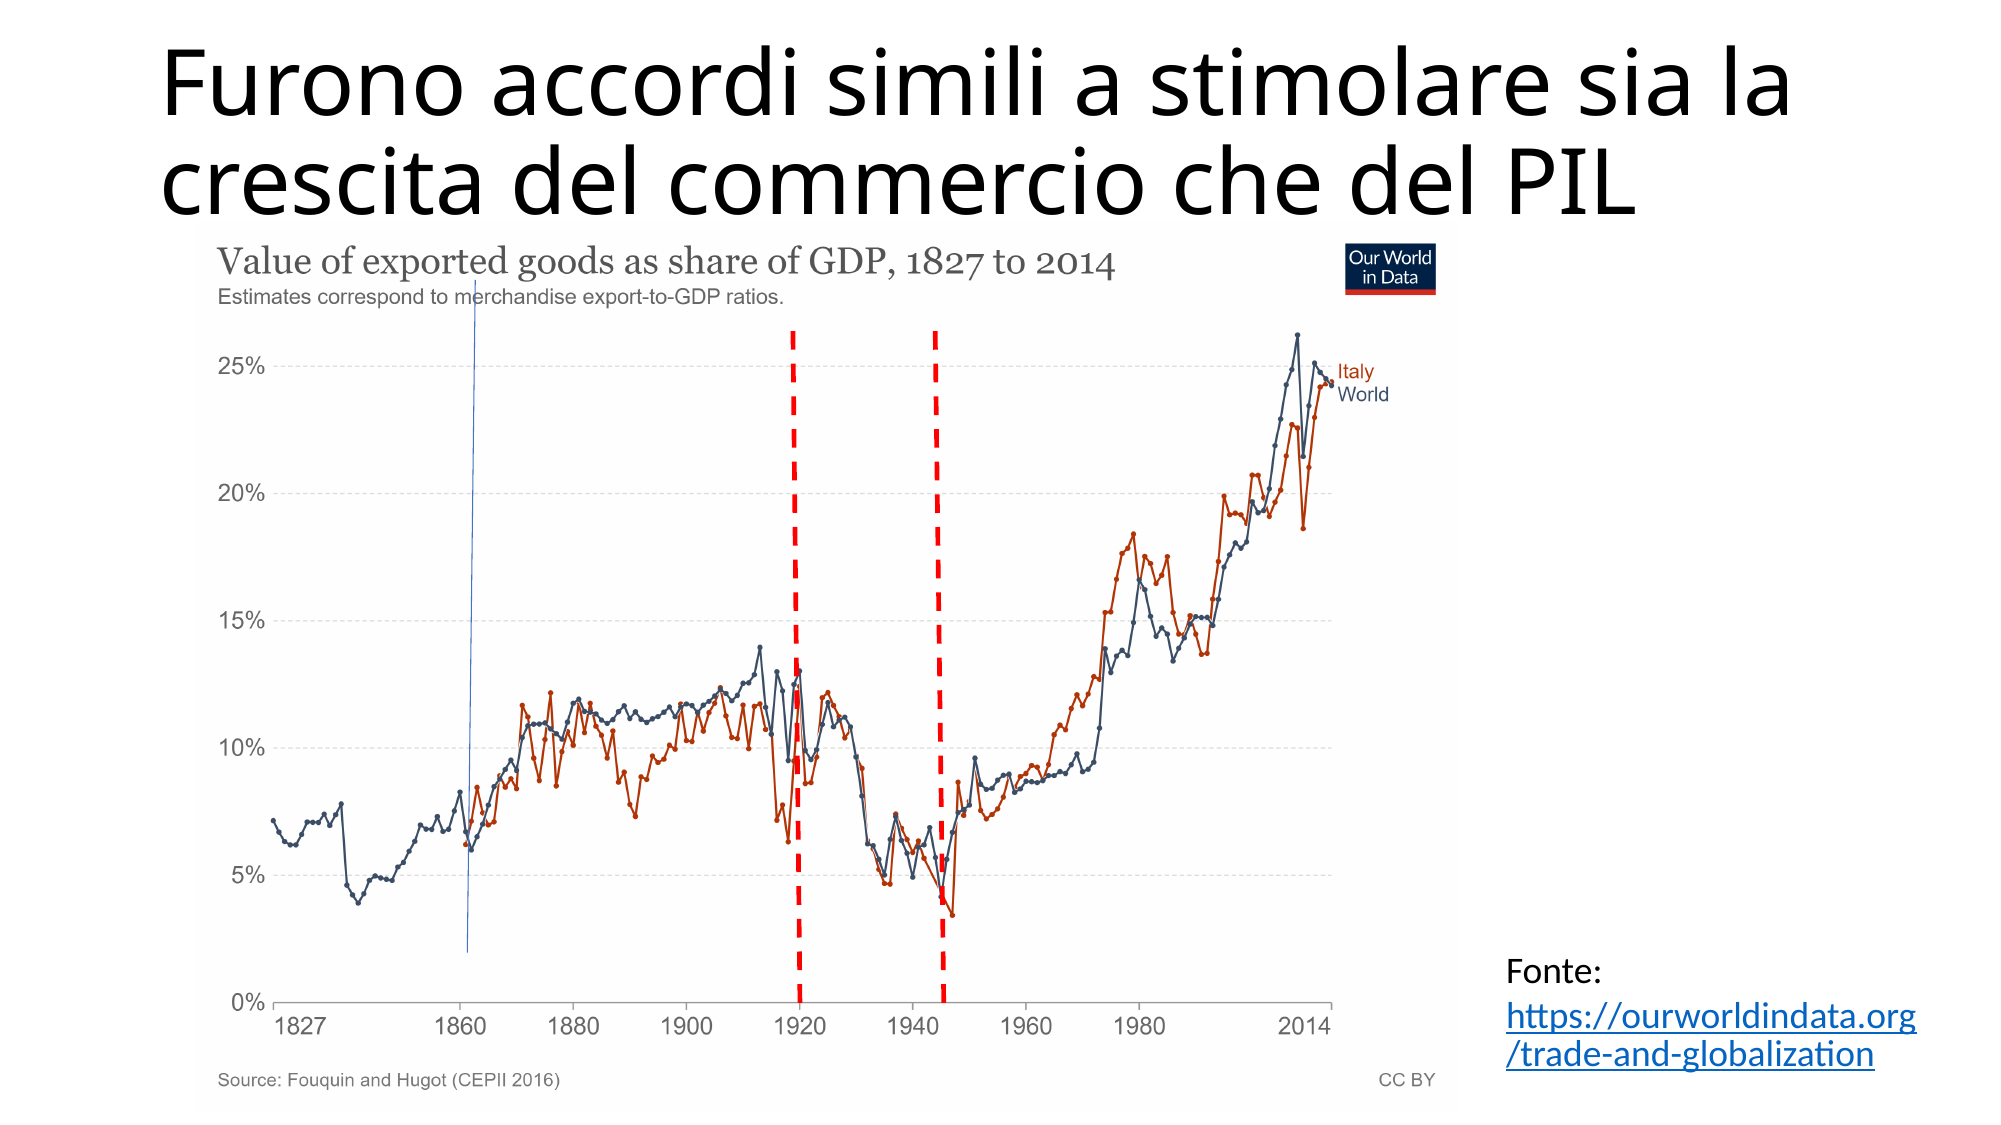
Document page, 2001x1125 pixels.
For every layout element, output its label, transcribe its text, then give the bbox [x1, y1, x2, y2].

text_box Fonte: https://ourworldindata.org/trade-and-globalization [1491, 939, 1938, 1089]
title Furono accordi simili a stimolare sia la crescita del commercio che del PIL [144, 26, 1870, 244]
picture [195, 221, 1458, 1112]
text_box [792, 330, 800, 1003]
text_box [467, 279, 476, 953]
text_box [935, 330, 944, 1003]
